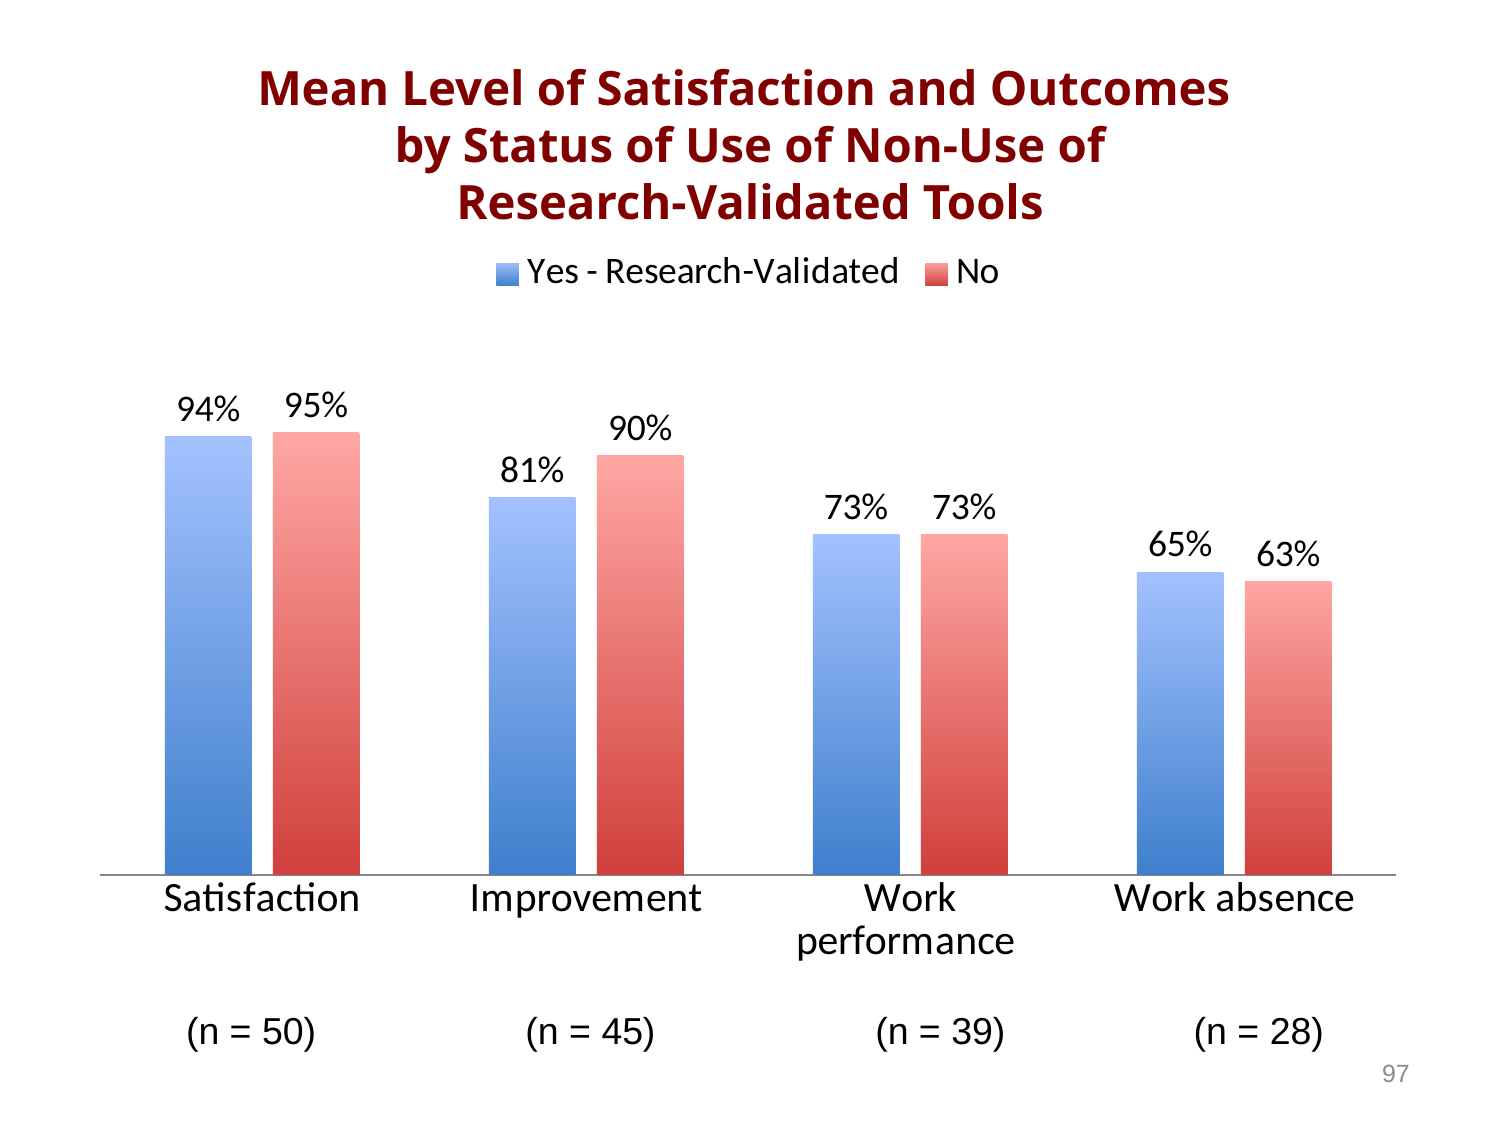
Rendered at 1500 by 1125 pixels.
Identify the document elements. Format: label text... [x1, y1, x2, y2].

chart [72, 237, 1424, 981]
title Mean Level of Satisfaction and Outcomes by Status of Use of Non-Use of Research-Validated Tools [75, 50, 1425, 237]
text_box (n = 50) (n = 45) (n = 39) (n = 28) [112, 999, 1400, 1060]
slide_number 97 [1074, 1042, 1425, 1103]
